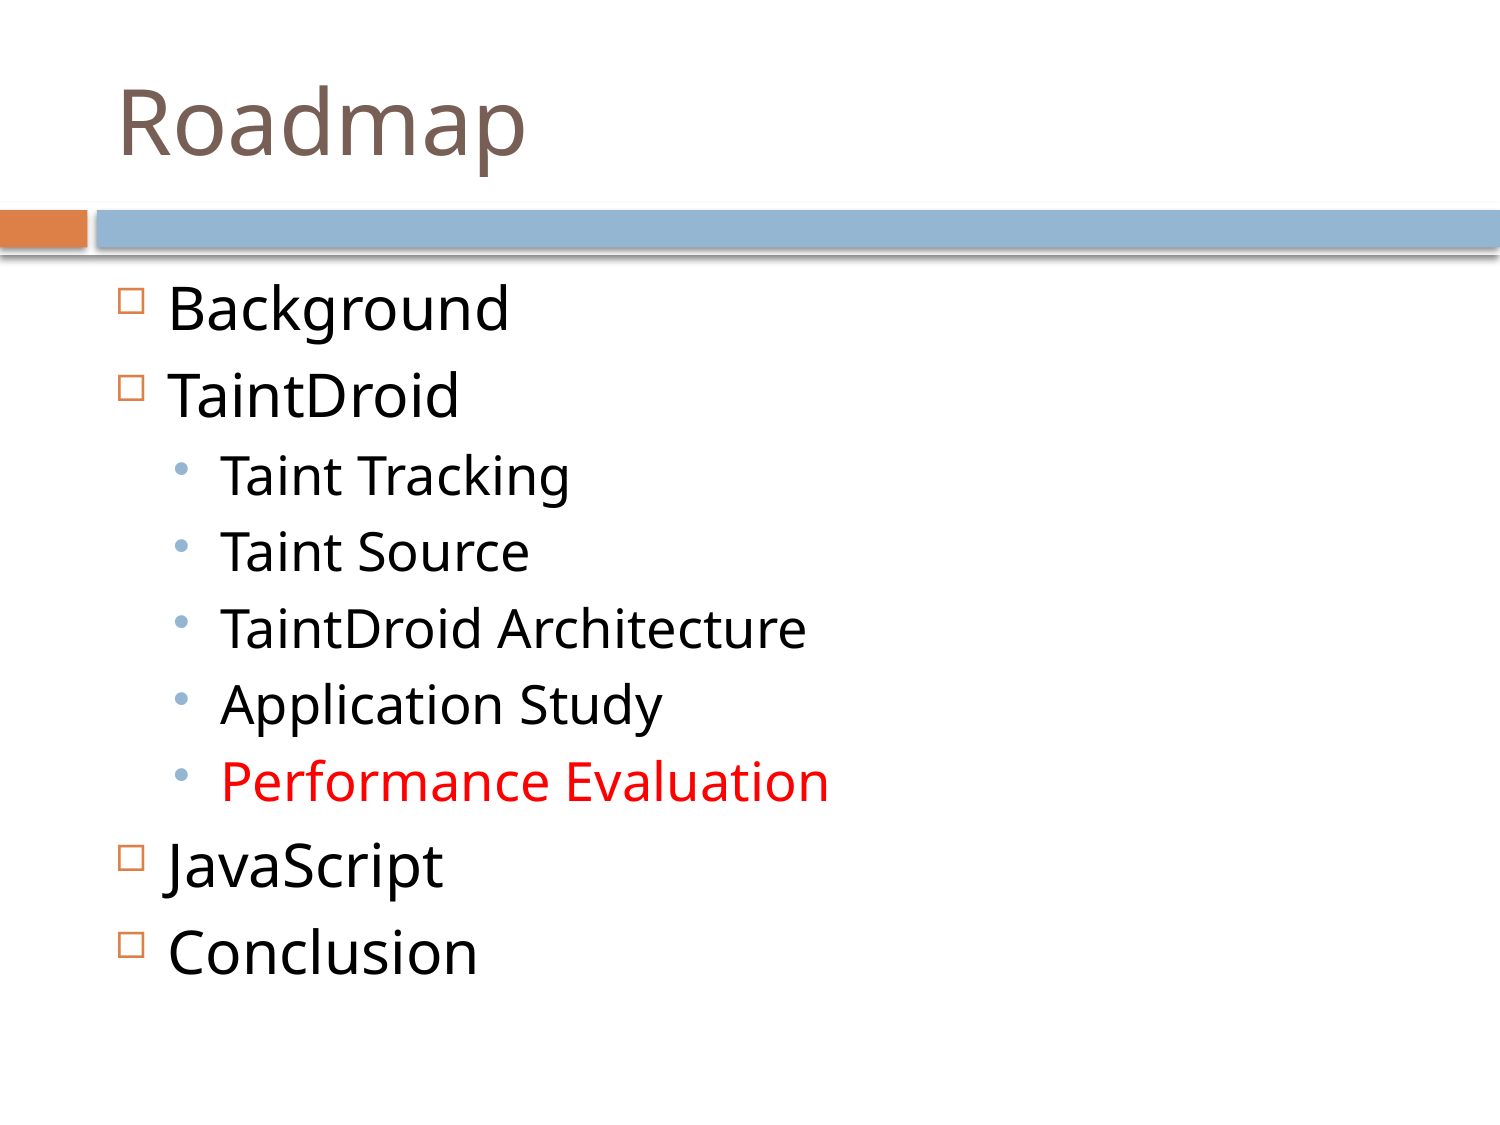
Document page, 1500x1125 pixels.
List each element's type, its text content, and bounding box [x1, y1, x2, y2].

list Background TaintDroid Taint Tracking Taint Source TaintDroid Architecture Application Study Performance Evaluation JavaScript Conclusion [100, 262, 1438, 1000]
title Roadmap [100, 37, 1438, 200]
